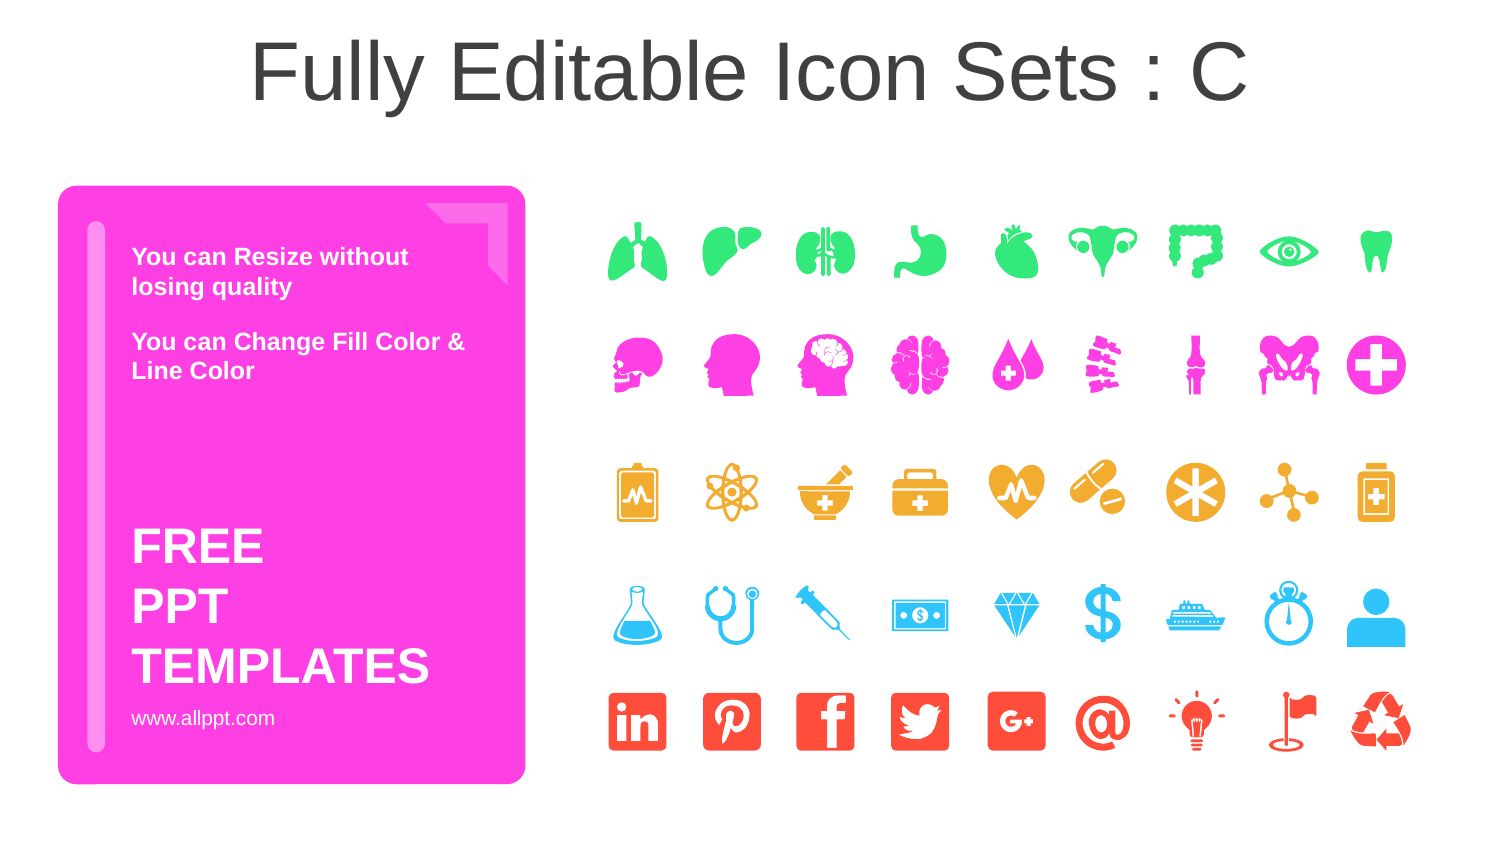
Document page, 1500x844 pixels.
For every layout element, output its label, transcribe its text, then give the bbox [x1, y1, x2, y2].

text_box [611, 583, 665, 647]
text_box [1066, 223, 1140, 280]
text_box [614, 460, 661, 524]
text_box [1344, 333, 1408, 397]
text_box [1266, 689, 1319, 754]
text_box FREE PPT TEMPLATES [116, 505, 483, 701]
text_box [1073, 693, 1133, 753]
text_box [794, 690, 857, 753]
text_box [1084, 335, 1122, 395]
text_box [606, 219, 670, 283]
text_box [890, 597, 951, 633]
text_box [1166, 222, 1226, 281]
text_box [793, 224, 857, 279]
text_box [1256, 333, 1322, 397]
text_box [703, 460, 761, 524]
text_box [1257, 234, 1321, 269]
text_box [1164, 460, 1228, 524]
text_box [891, 223, 949, 280]
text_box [703, 333, 761, 397]
list Fully Editable Icon Sets : C [0, 20, 1500, 115]
text_box You can Resize without losing quality [116, 233, 483, 309]
text_box [889, 690, 952, 753]
text_box [990, 336, 1046, 393]
text_box [1164, 598, 1228, 633]
text_box [985, 689, 1048, 753]
text_box [606, 690, 669, 753]
text_box [702, 583, 762, 648]
text_box [1355, 460, 1397, 524]
text_box [700, 690, 764, 753]
text_box [610, 335, 665, 395]
text_box [1358, 228, 1395, 275]
text_box [700, 224, 764, 279]
text_box [1345, 586, 1408, 650]
text_box [1215, 712, 1228, 720]
text_box [1348, 689, 1413, 753]
text_box [890, 466, 950, 518]
text_box [992, 590, 1042, 640]
text_box You can Change Fill Color & Line Color [116, 317, 483, 393]
text_box www.allppt.com [116, 701, 483, 737]
text_box [1083, 582, 1123, 645]
text_box [795, 332, 856, 399]
text_box [795, 462, 856, 522]
text_box [1184, 333, 1208, 397]
text_box [1067, 457, 1128, 517]
text_box [986, 462, 1047, 522]
text_box [1257, 460, 1321, 524]
text_box [888, 333, 952, 397]
text_box [1166, 688, 1221, 753]
text_box [993, 222, 1041, 281]
text_box [794, 583, 853, 643]
text_box [1262, 578, 1316, 648]
